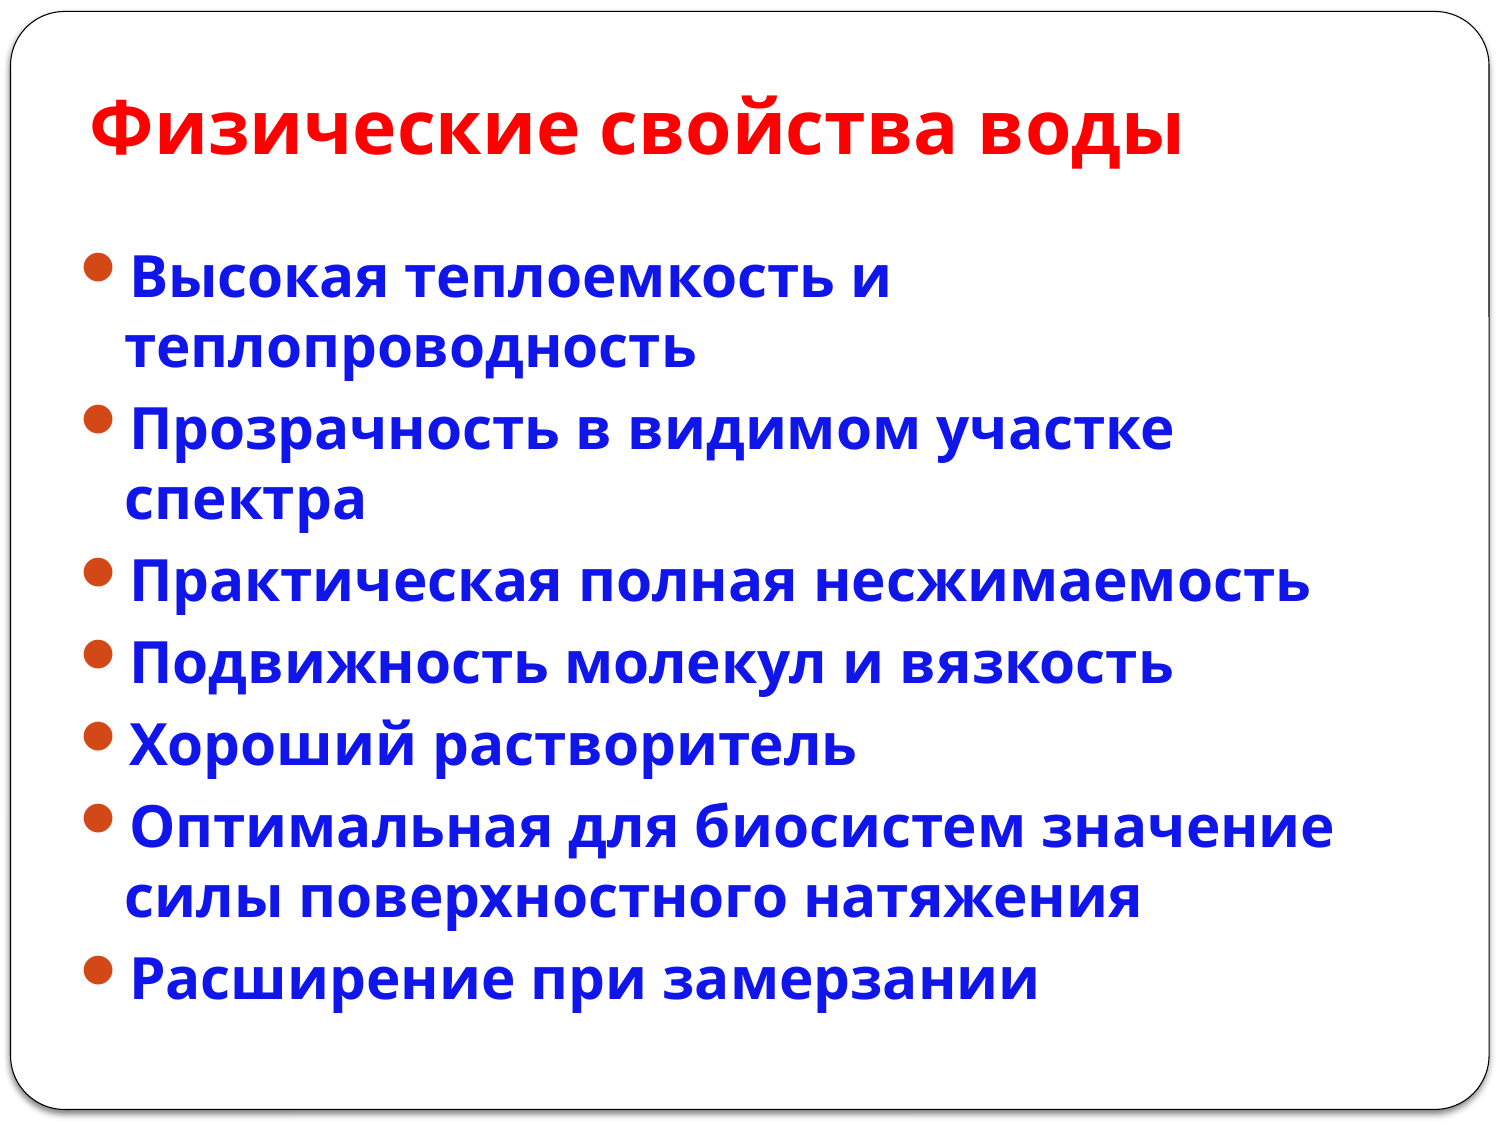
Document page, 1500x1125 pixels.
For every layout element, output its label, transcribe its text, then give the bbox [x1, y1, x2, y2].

list Высокая теплоемкость и теплопроводность Прозрачность в видимом участке спектра Практическая полная несжимаемость Подвижность молекул и вязкость Хороший растворитель Оптимальная для биосистем значение силы поверхностного натяжения Расширение при замерзании [64, 231, 1415, 923]
title Физические свойства воды [75, 45, 1436, 185]
